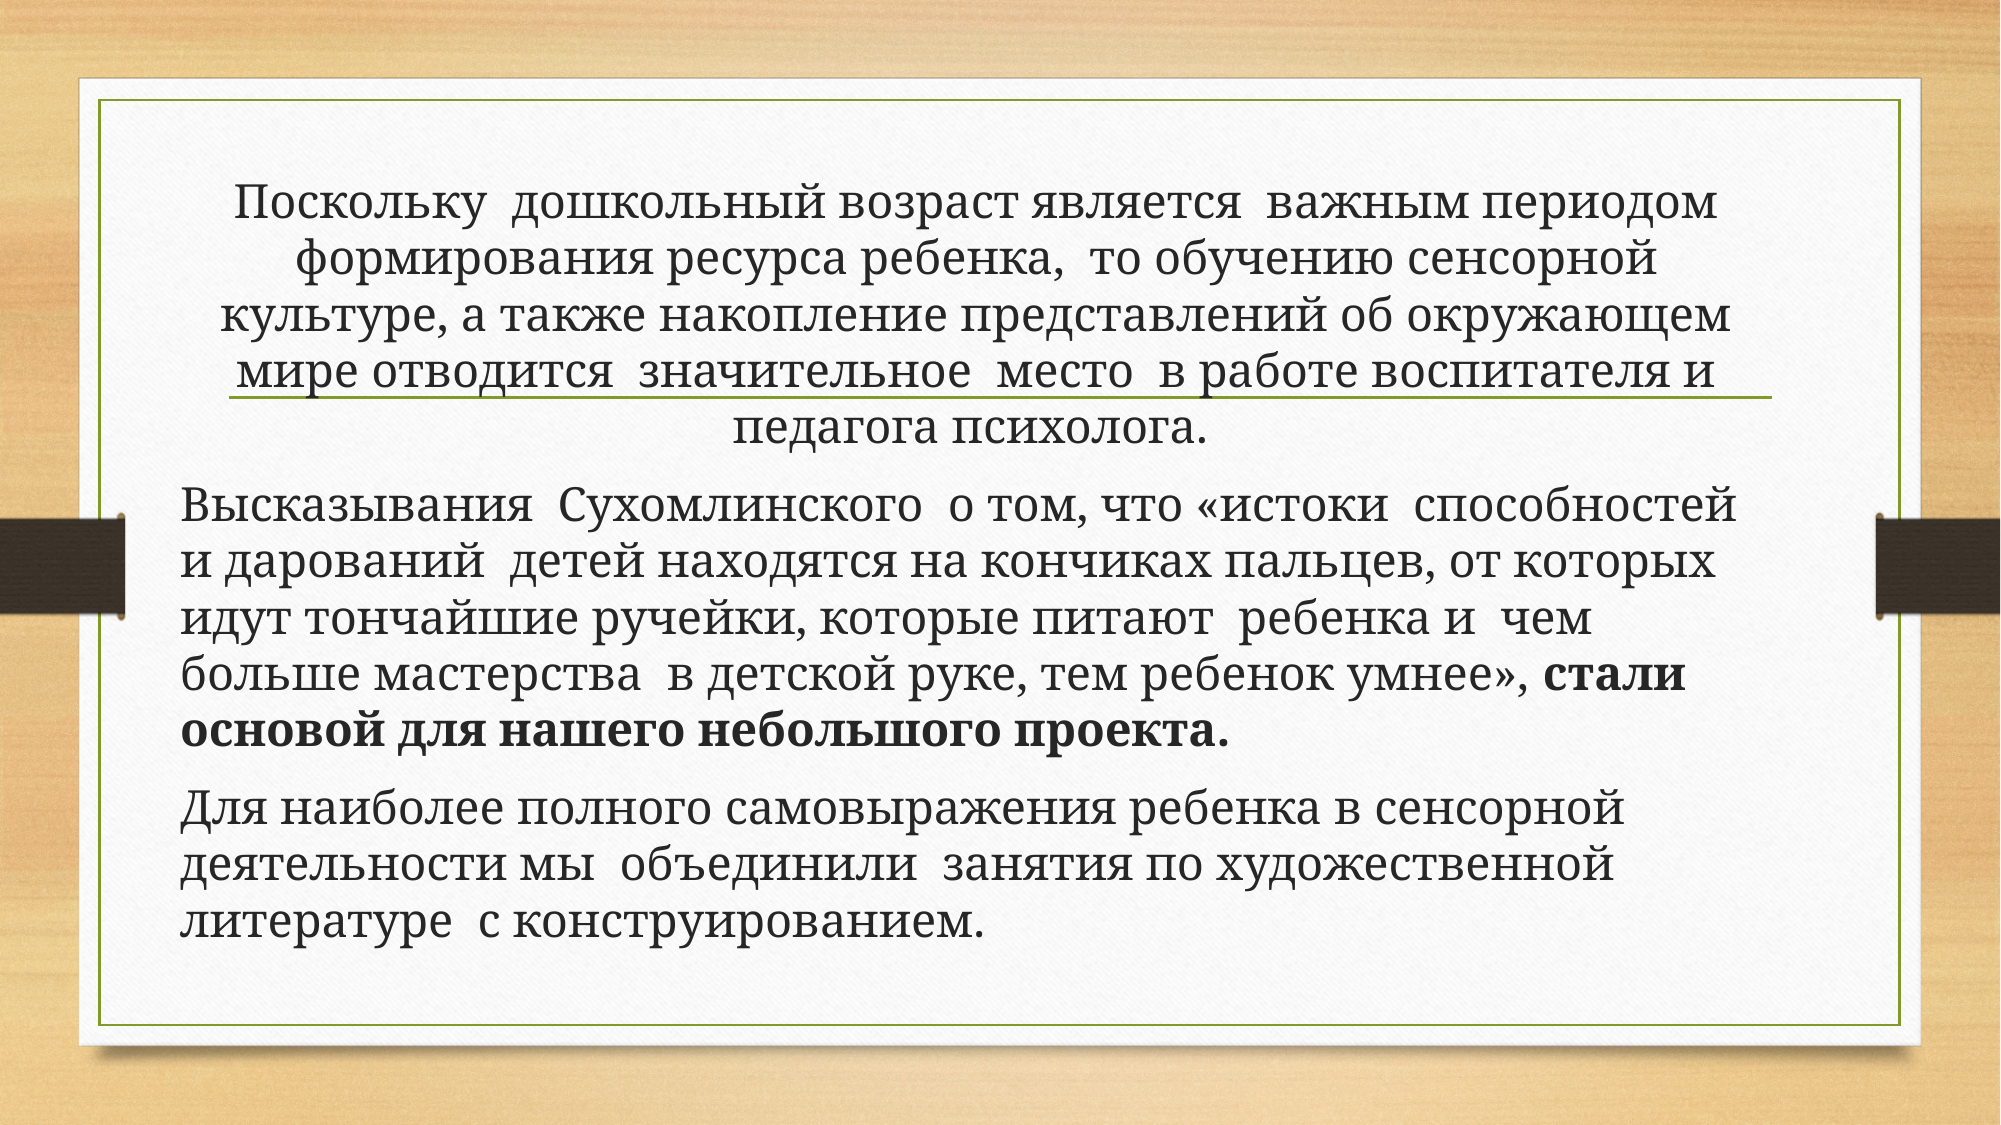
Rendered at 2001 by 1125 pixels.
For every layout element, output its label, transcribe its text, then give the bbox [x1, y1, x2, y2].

picture [0, 0, 2001, 1125]
list Поскольку дошкольный возраст является важным периодом формирования ресурса ребенка, то обучению сенсорной культуре, а также накопление представлений об окружающем мире отводится значительное место в работе воспитателя и педагога психолога. Высказывания Сухомлинского о том, что «истоки способностей и дарований детей находятся на кончиках пальцев, от которых идут тончайшие ручейки, которые питают ребенка и чем больше мастерства в детской руке, тем ребенок умнее», стали основой для нашего небольшого проекта. Для наиболее полного самовыражения ребенка в сенсорной деятельности мы объединили занятия по художественной литературе с конструированием. [165, 163, 1788, 964]
